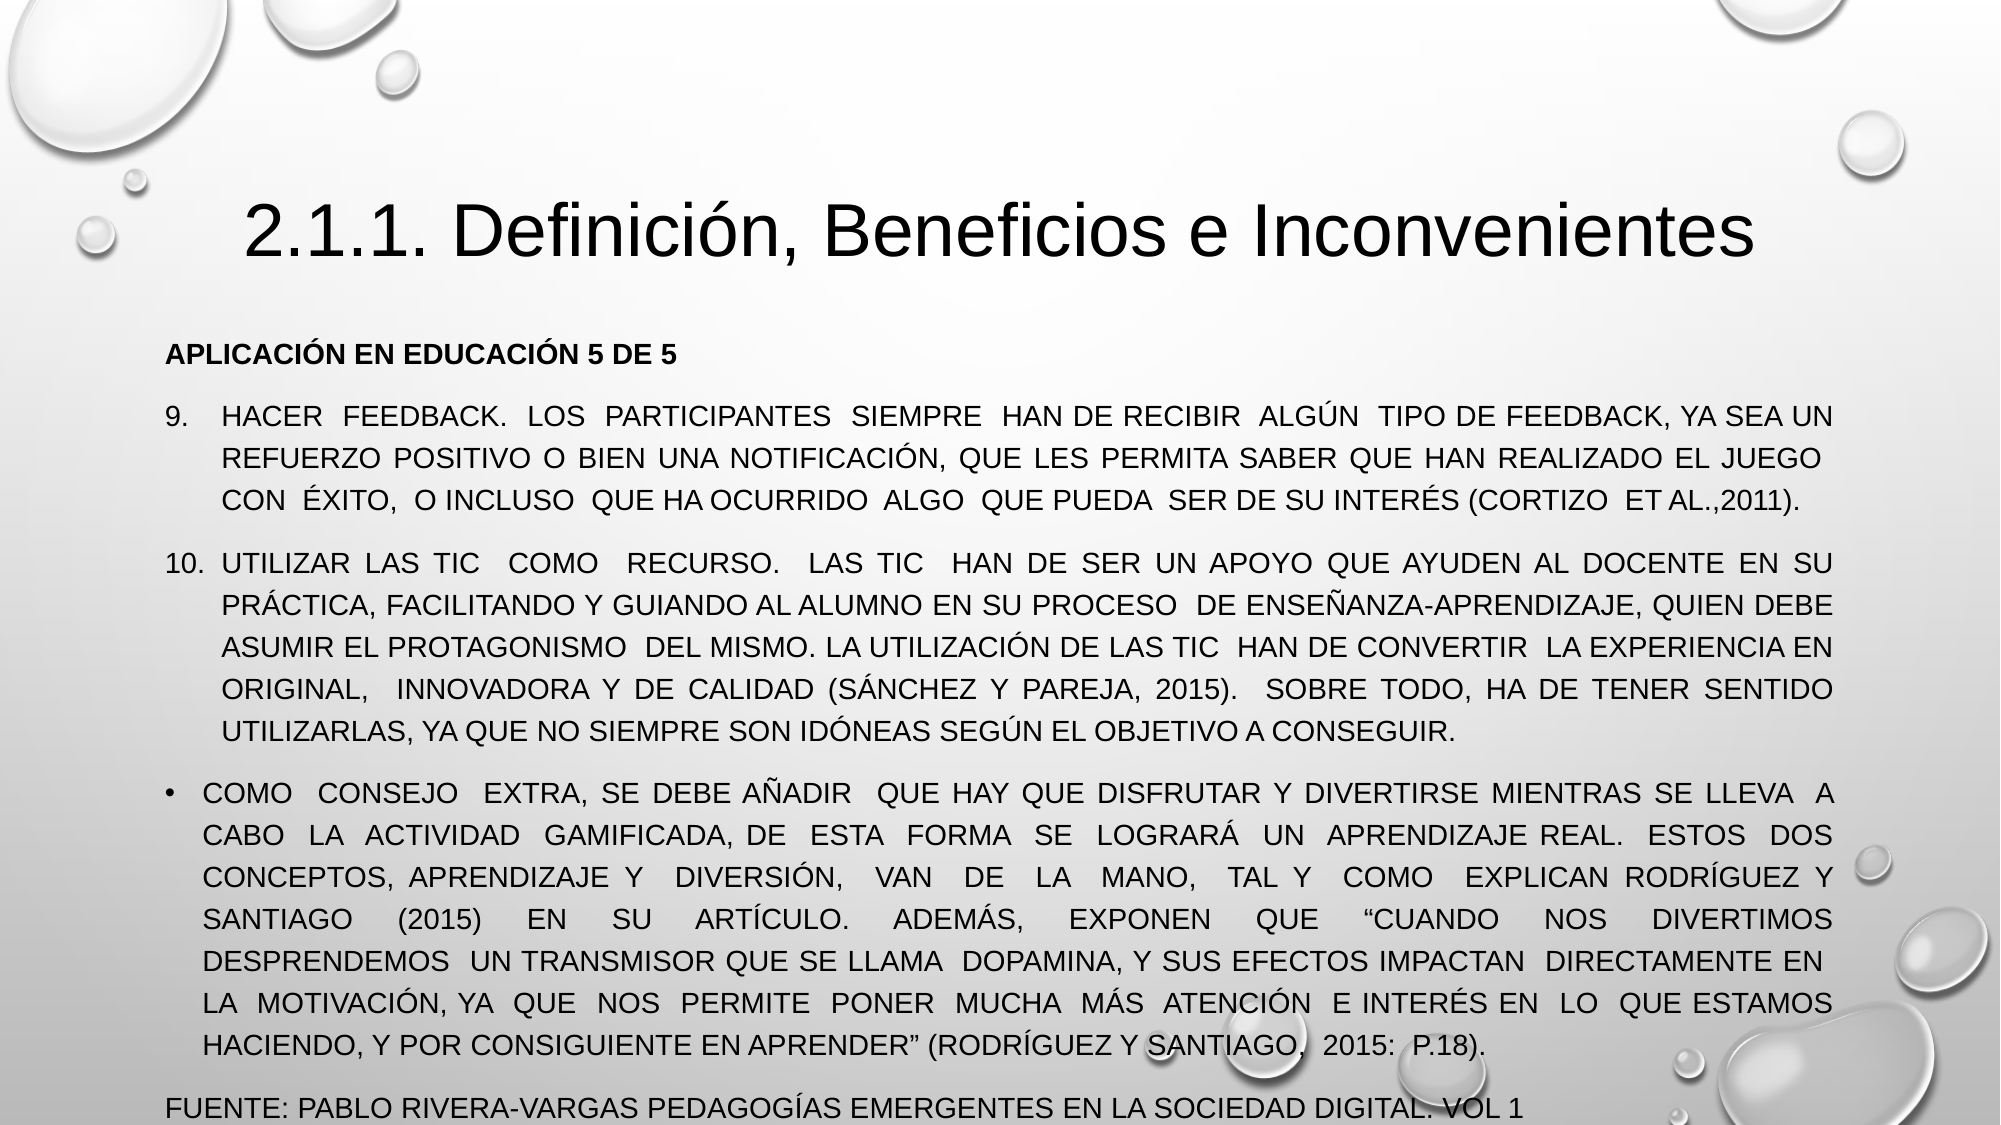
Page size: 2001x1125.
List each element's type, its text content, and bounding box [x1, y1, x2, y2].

list Aplicación en educación 5 de 5 Hacer feedback. Los participantes siempre han de recibir algún tipo de feedback, ya sea un refuerzo positivo o bien una notificación, que les permita saber que han realizado el juego con éxito, o incluso que ha ocurrido algo que pueda ser de su interés (Cortizo et al.,2011). Utilizar las TIC como recurso. Las TIC han de ser un apoyo que ayuden al docente en su práctica, facilitando y guiando al alumno en su proceso de enseñanza-aprendizaje, quien debe asumir el protagonismo del mismo. La utilización de las TIC han de convertir la experiencia en original, innovadora y de calidad (Sánchez y Pareja, 2015). Sobre todo, ha de tener sentido utilizarlas, ya que no siempre son idóneas según el objetivo a conseguir. Como consejo extra, se debe añadir que hay que disfrutar y divertirse mientras se lleva a cabo la actividad gamificada, de esta forma se logrará un aprendizaje real. Estos dos conceptos, aprendizaje y diversión, van de la mano, tal y como explican Rodríguez y Santiago (2015) en su artículo. Además, exponen que “cuando nos divertimos desprendemos un transmisor que se llama dopamina, y sus efectos impactan directamente en la motivación, ya que nos permite poner mucha más atención e interés en lo que estamos haciendo, y por consiguiente en aprender” (Rodríguez y Santiago, 2015: p.18). Fuente: Pablo Rivera-Vargas Pedagogías emergentes en la sociedad digital. Vol 1 [149, 320, 1850, 1100]
picture [0, 0, 2000, 1125]
title 2.1.1. Definición, Beneficios e Inconvenientes [149, 101, 1851, 364]
